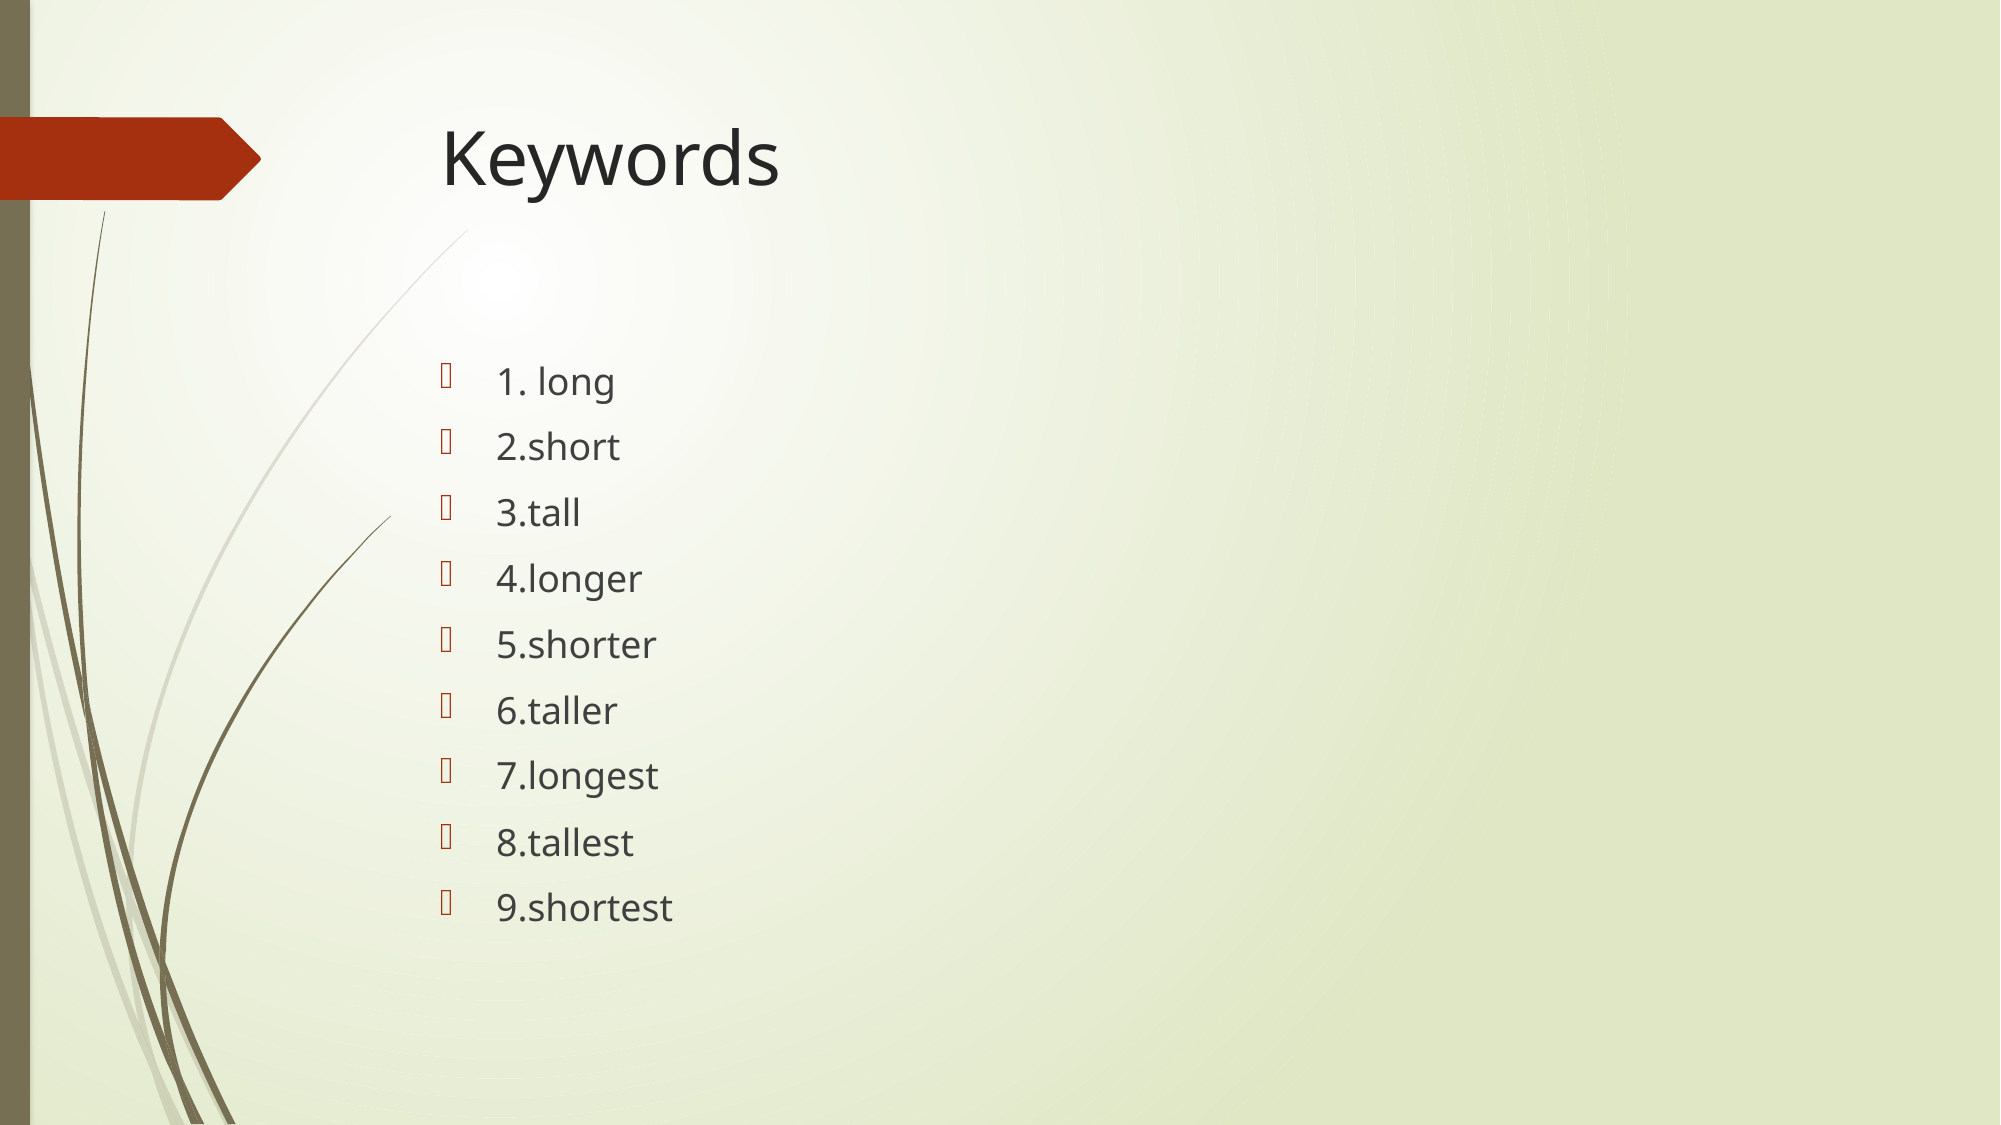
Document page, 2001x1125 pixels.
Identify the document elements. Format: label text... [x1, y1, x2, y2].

list 1. long 2.short 3.tall 4.longer 5.shorter 6.taller 7.longest 8.tallest 9.shortest [424, 350, 1888, 970]
title Keywords [425, 102, 1888, 313]
